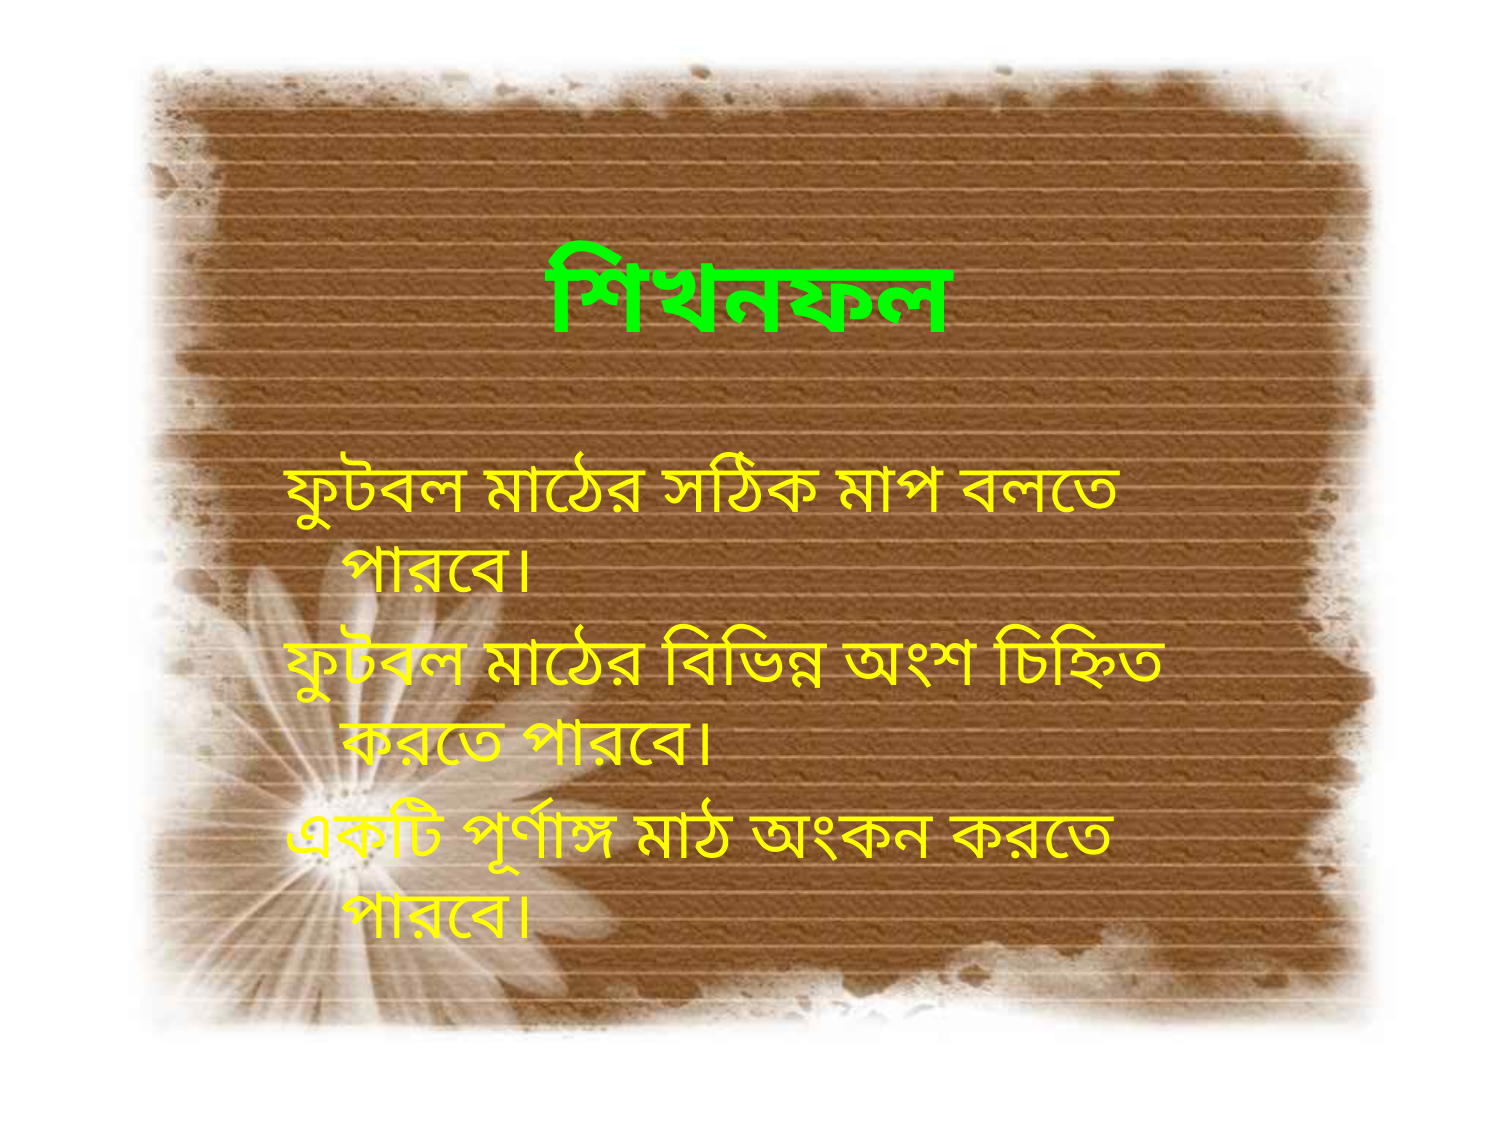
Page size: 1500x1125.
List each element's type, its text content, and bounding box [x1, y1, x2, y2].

title শিখনফল [74, 198, 1426, 387]
list ফুটবল মাঠের সঠিক মাপ বলতে পারবে। ফুটবল মাঠের বিভিন্ন অংশ চিহ্নিত করতে পারবে। একটি পূর্ণাঙ্গ মাঠ অংকন করতে পারবে। [269, 438, 1297, 798]
picture [0, 0, 1500, 1125]
